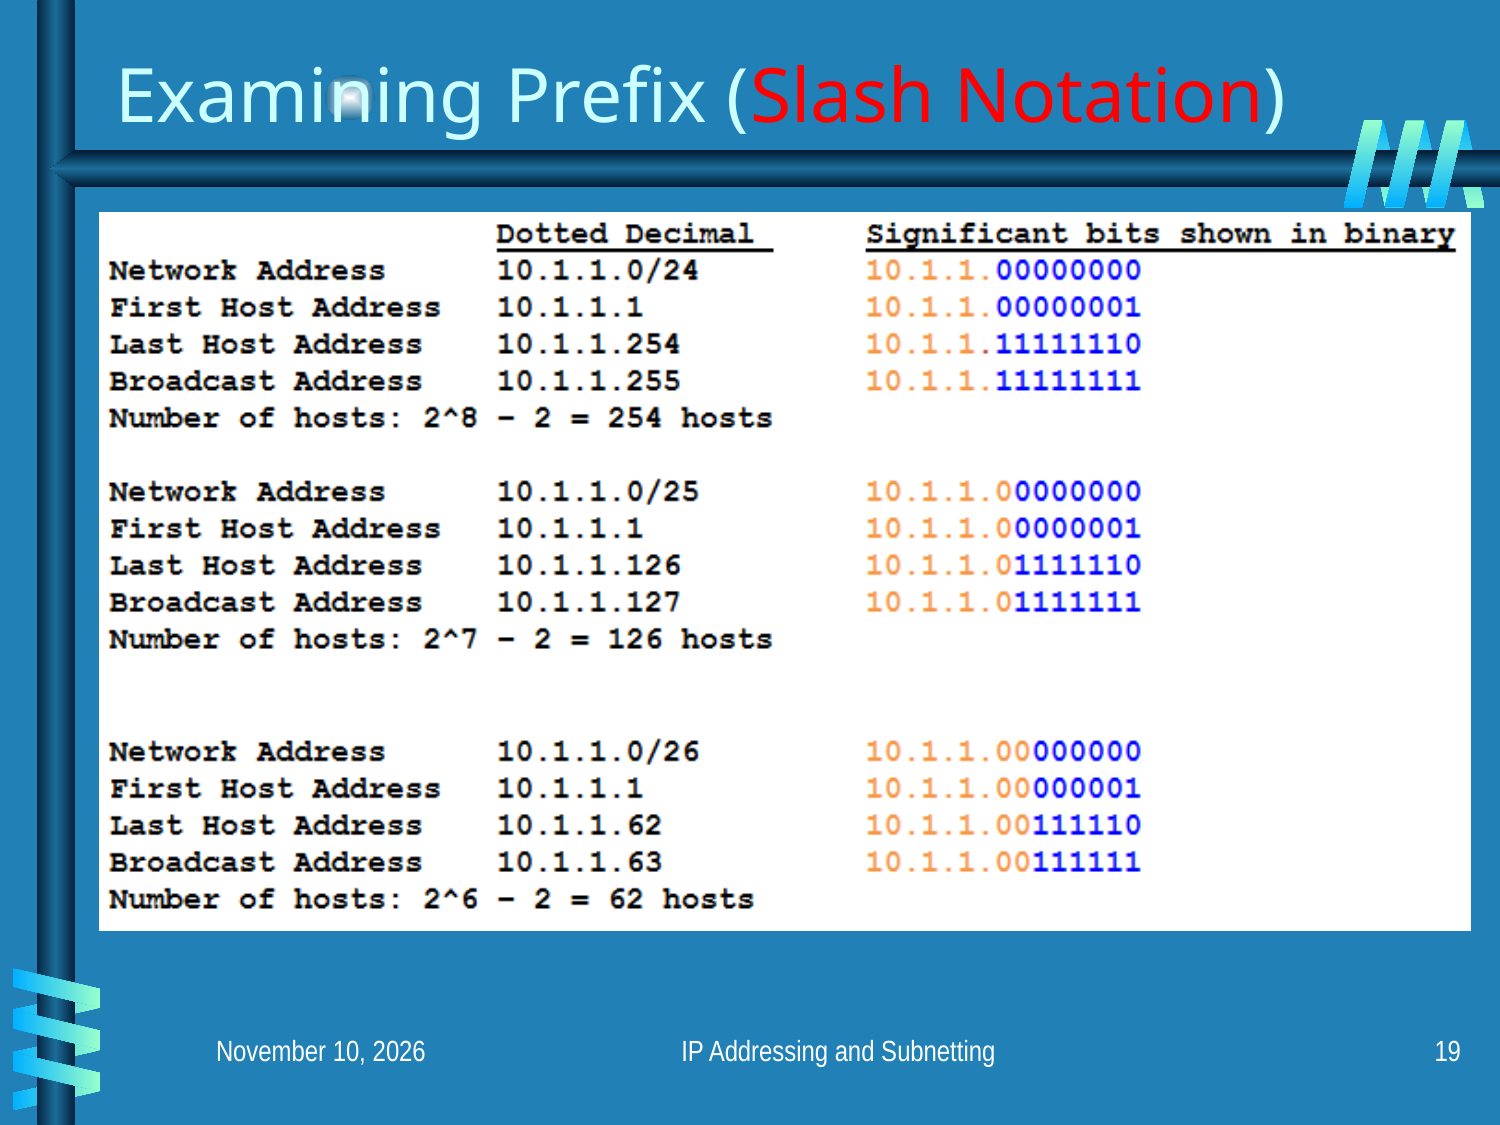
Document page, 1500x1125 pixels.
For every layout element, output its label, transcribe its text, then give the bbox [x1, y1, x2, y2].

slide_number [200, 1024, 514, 1101]
footer IP Addressing and Subnetting [600, 1024, 1077, 1101]
title Examining Prefix (Slash Notation) [100, 32, 1346, 146]
slide_number 19 [1163, 1024, 1477, 1101]
picture [99, 212, 1471, 932]
